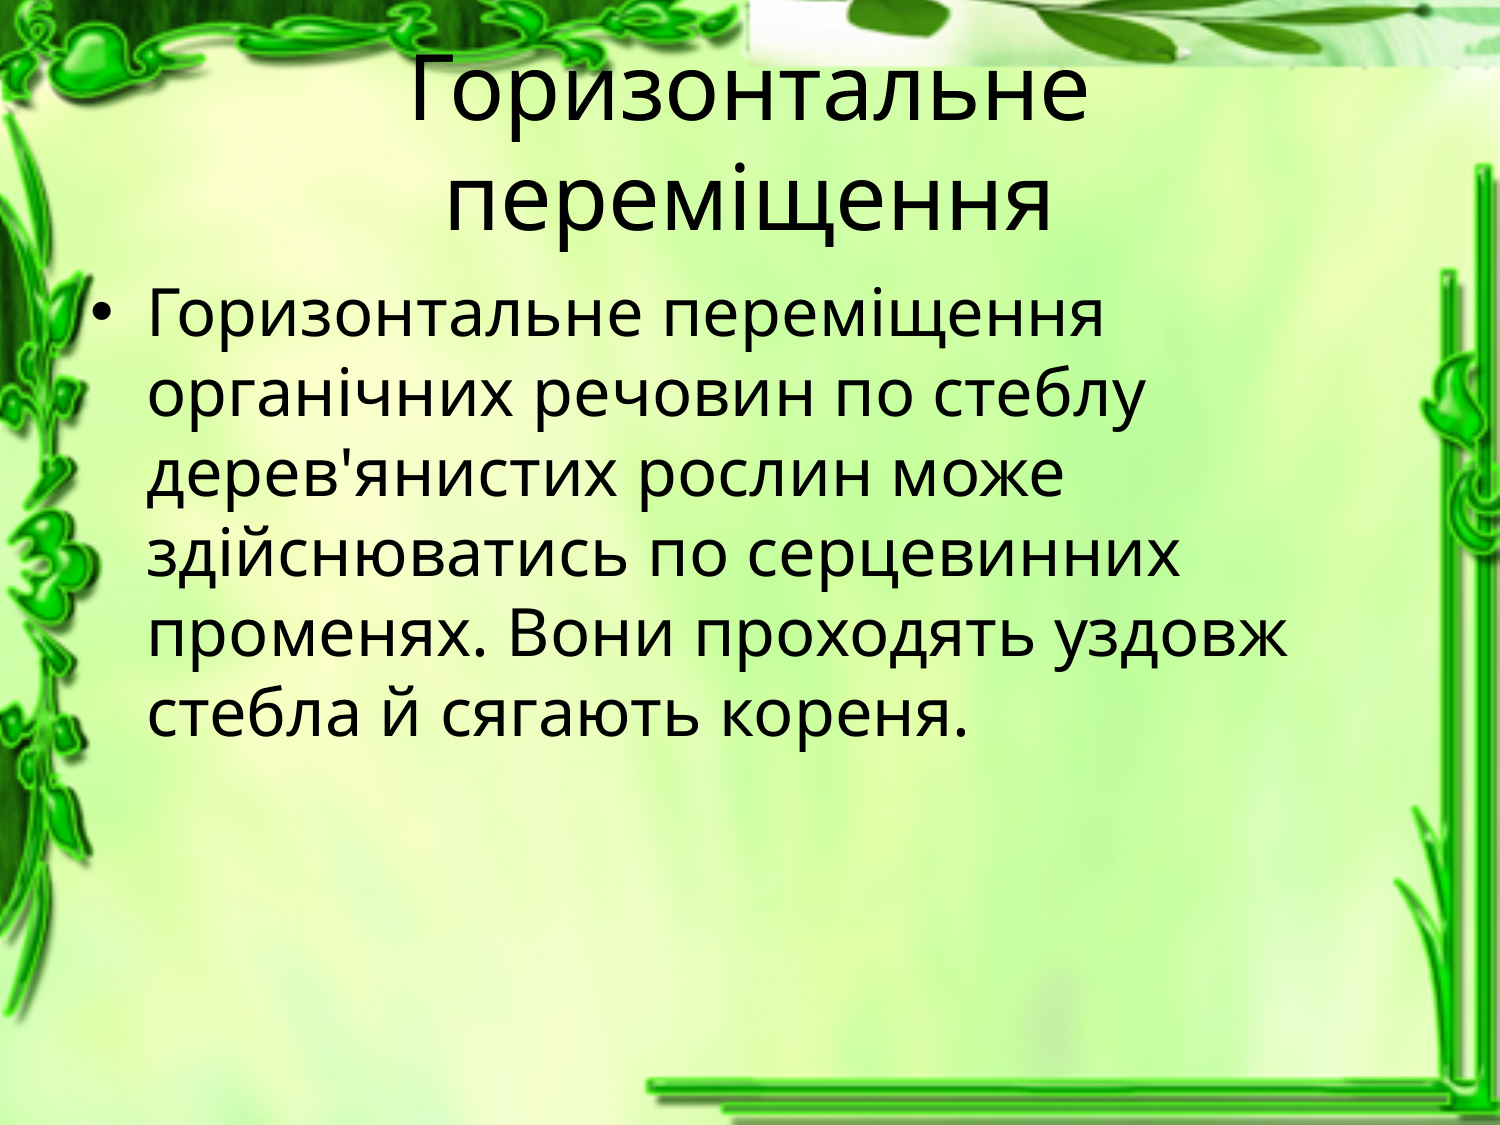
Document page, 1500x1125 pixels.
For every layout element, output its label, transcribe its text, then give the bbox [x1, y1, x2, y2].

title Горизонтальне переміщення [75, 45, 1425, 233]
list Горизонтальне переміщення органічних речовин по стеблу дерев'янистих рослин може здійснюватись по серцевинних променях. Вони проходять уздовж стебла й сягають кореня. [75, 262, 1425, 1005]
picture [0, 0, 1500, 1125]
